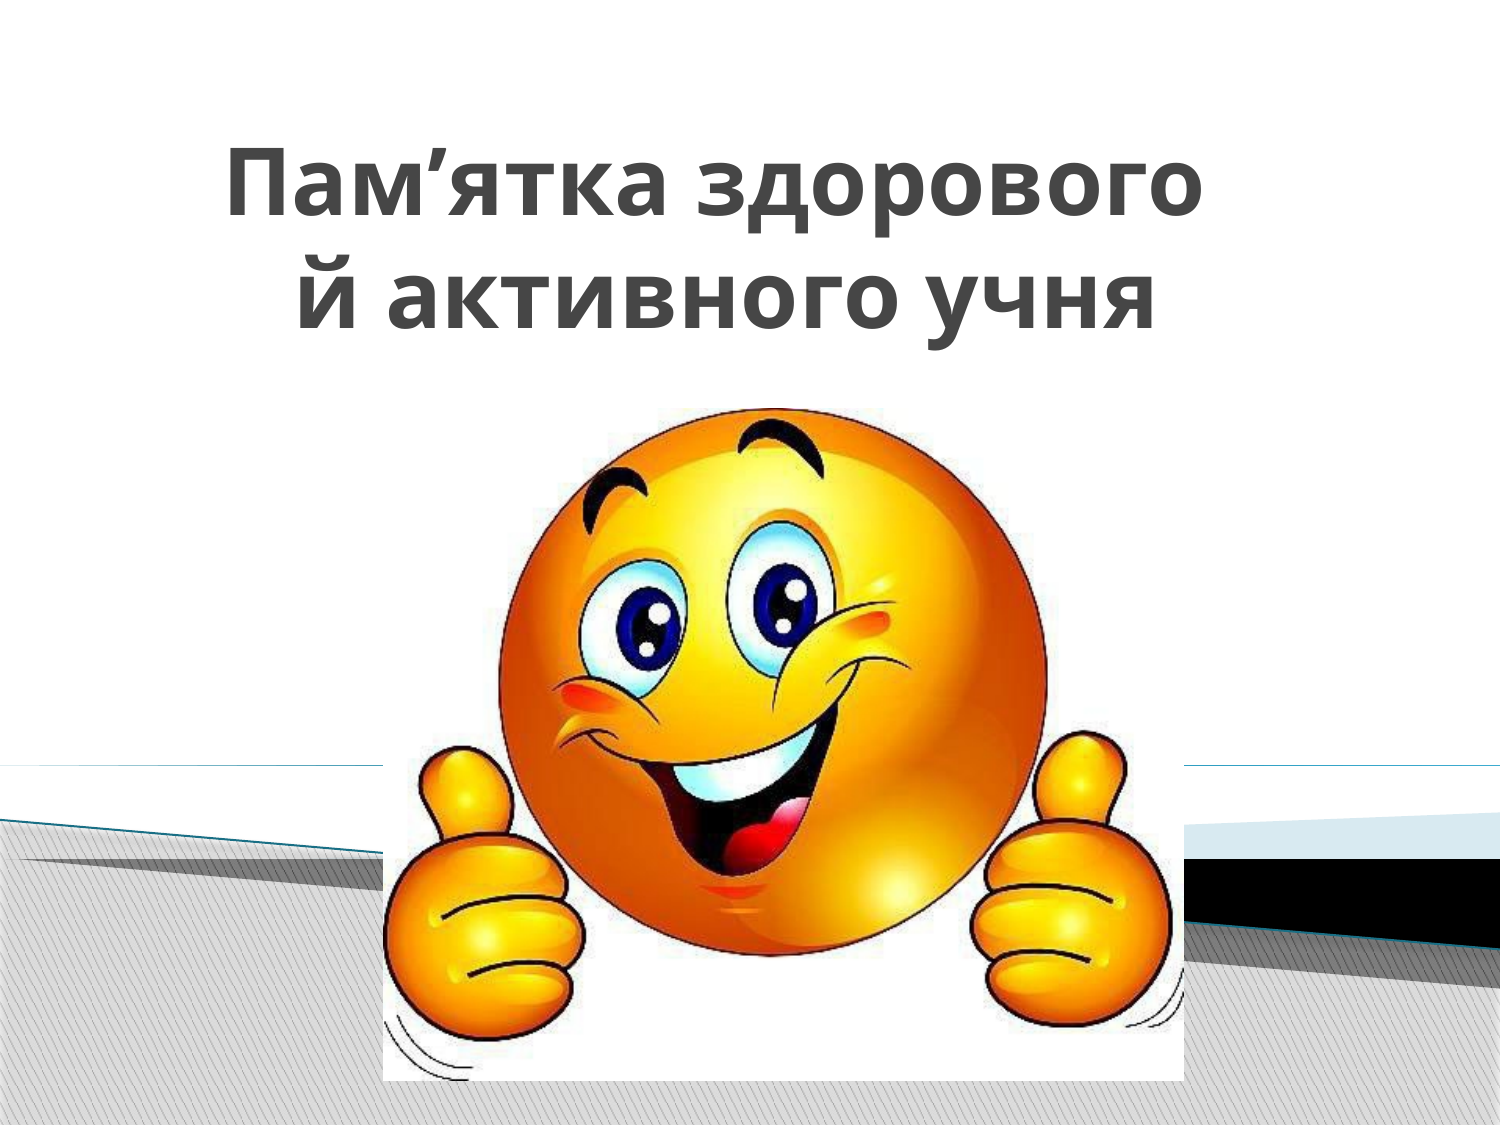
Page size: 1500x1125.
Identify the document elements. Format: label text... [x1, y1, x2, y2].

picture [5, 408, 1500, 1082]
title Пам’ятка здорового й активного учня [76, 113, 1352, 355]
